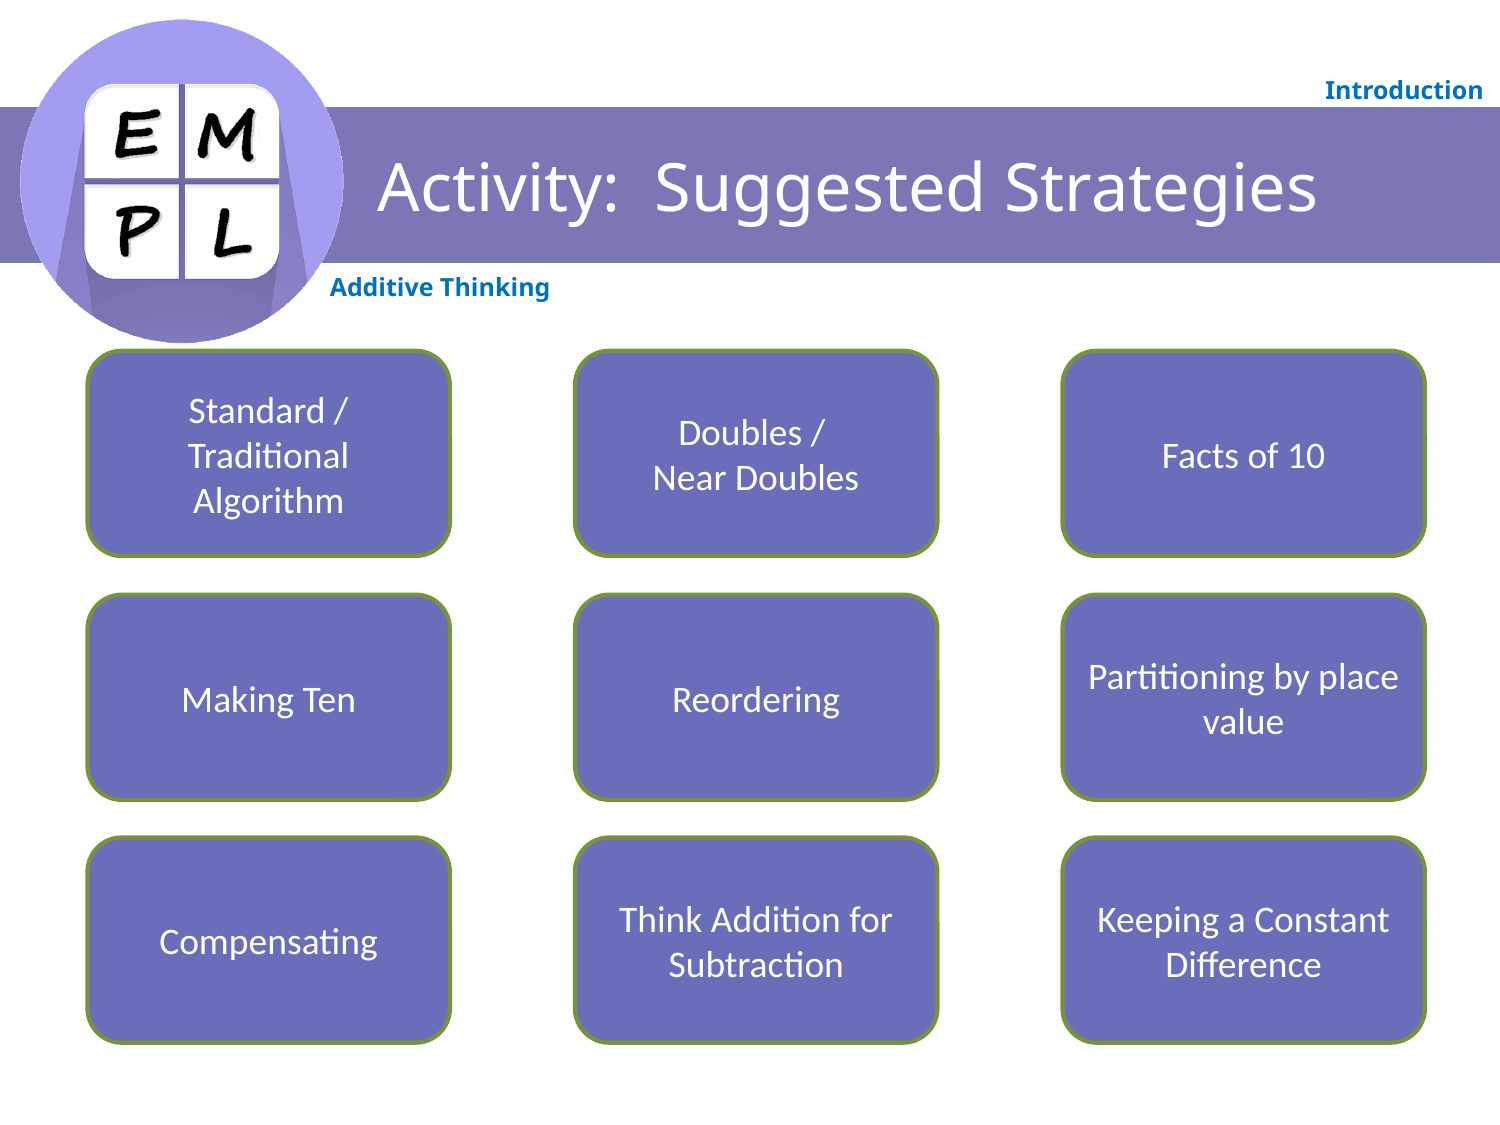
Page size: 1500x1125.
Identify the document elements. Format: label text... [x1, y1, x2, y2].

text_box Partitioning by place value [1060, 592, 1428, 802]
text_box Keeping a Constant Difference [1060, 835, 1428, 1045]
picture [0, 0, 363, 363]
text_box Making Ten [85, 592, 453, 802]
text_box Standard / Traditional Algorithm [85, 348, 453, 559]
title Activity: Suggested Strategies [362, 91, 1500, 279]
text_box Facts of 10 [1060, 348, 1428, 559]
text_box Reordering [572, 592, 940, 802]
text_box Think Addition for Subtraction [572, 835, 940, 1045]
text_box Compensating [85, 835, 453, 1045]
text_box Doubles / Near Doubles [572, 348, 940, 559]
